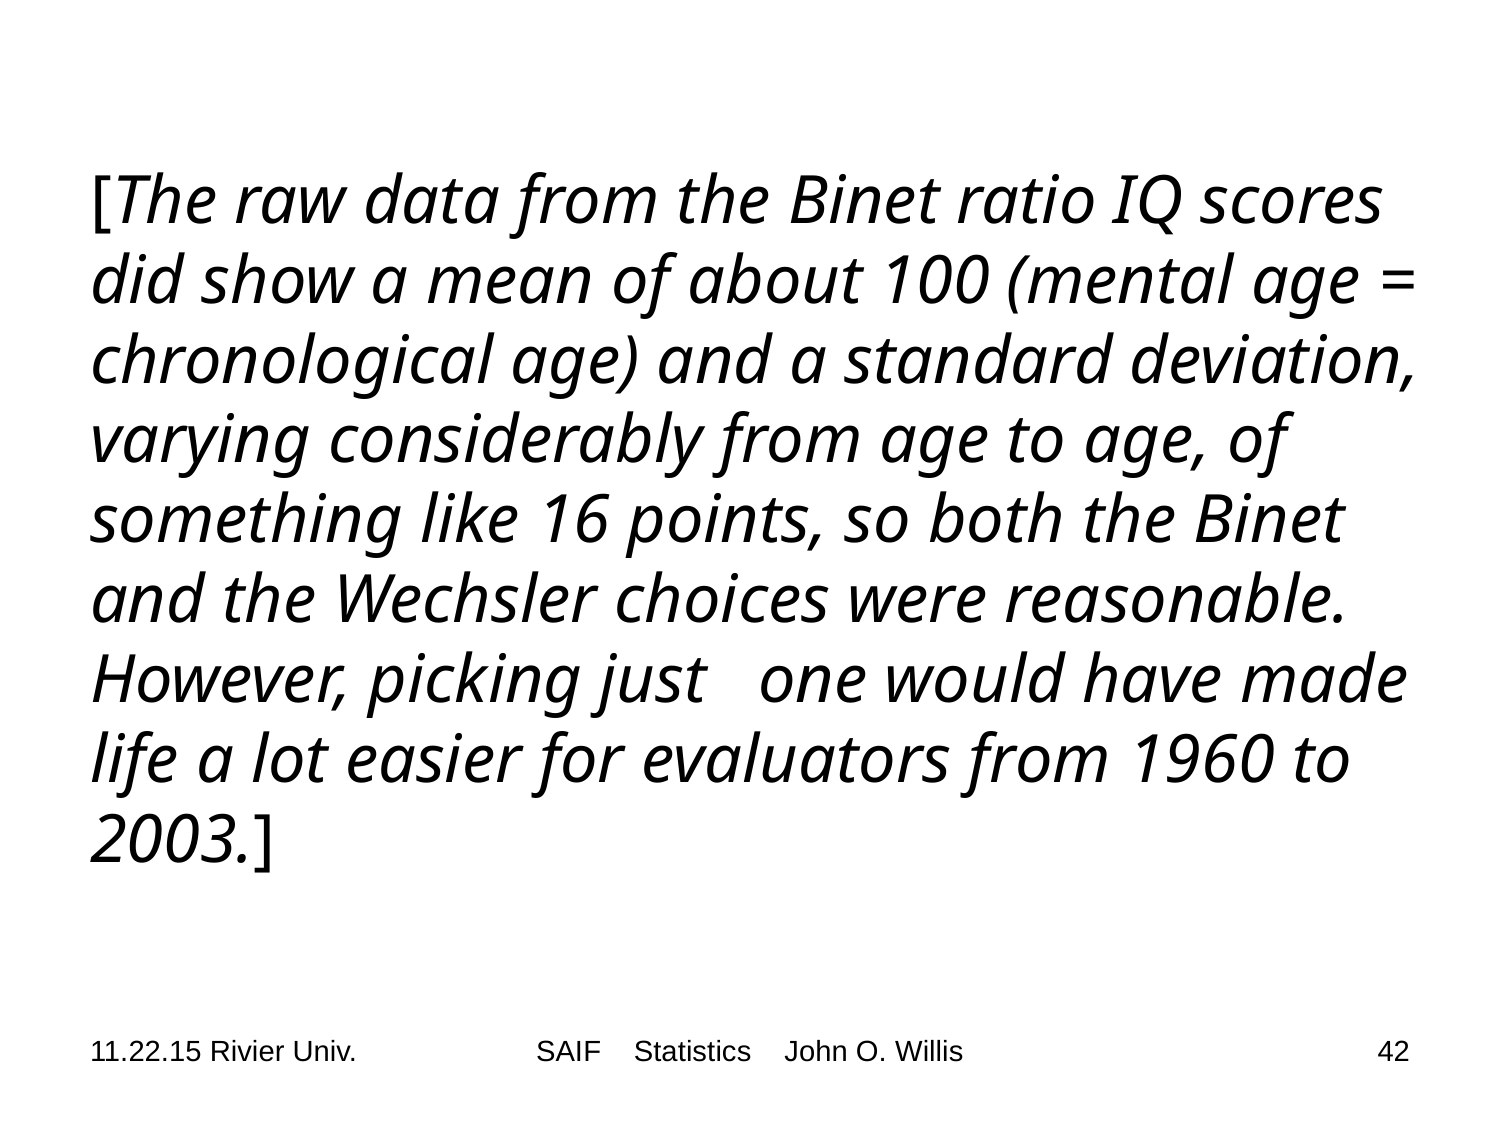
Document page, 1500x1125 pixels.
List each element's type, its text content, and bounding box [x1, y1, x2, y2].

footer SAIF Statistics John O. Willis [512, 1024, 988, 1103]
slide_number 42 [1074, 1024, 1425, 1103]
title [The raw data from the Binet ratio IQ scores did show a mean of about 100 (mental age = chronological age) and a standard deviation, varying considerably from age to age, of something like 16 points, so both the Binet and the Wechsler choices were reasonable. However, picking just one would have made life a lot easier for evaluators from 1960 to 2003.] [75, 45, 1438, 988]
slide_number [75, 1024, 425, 1103]
